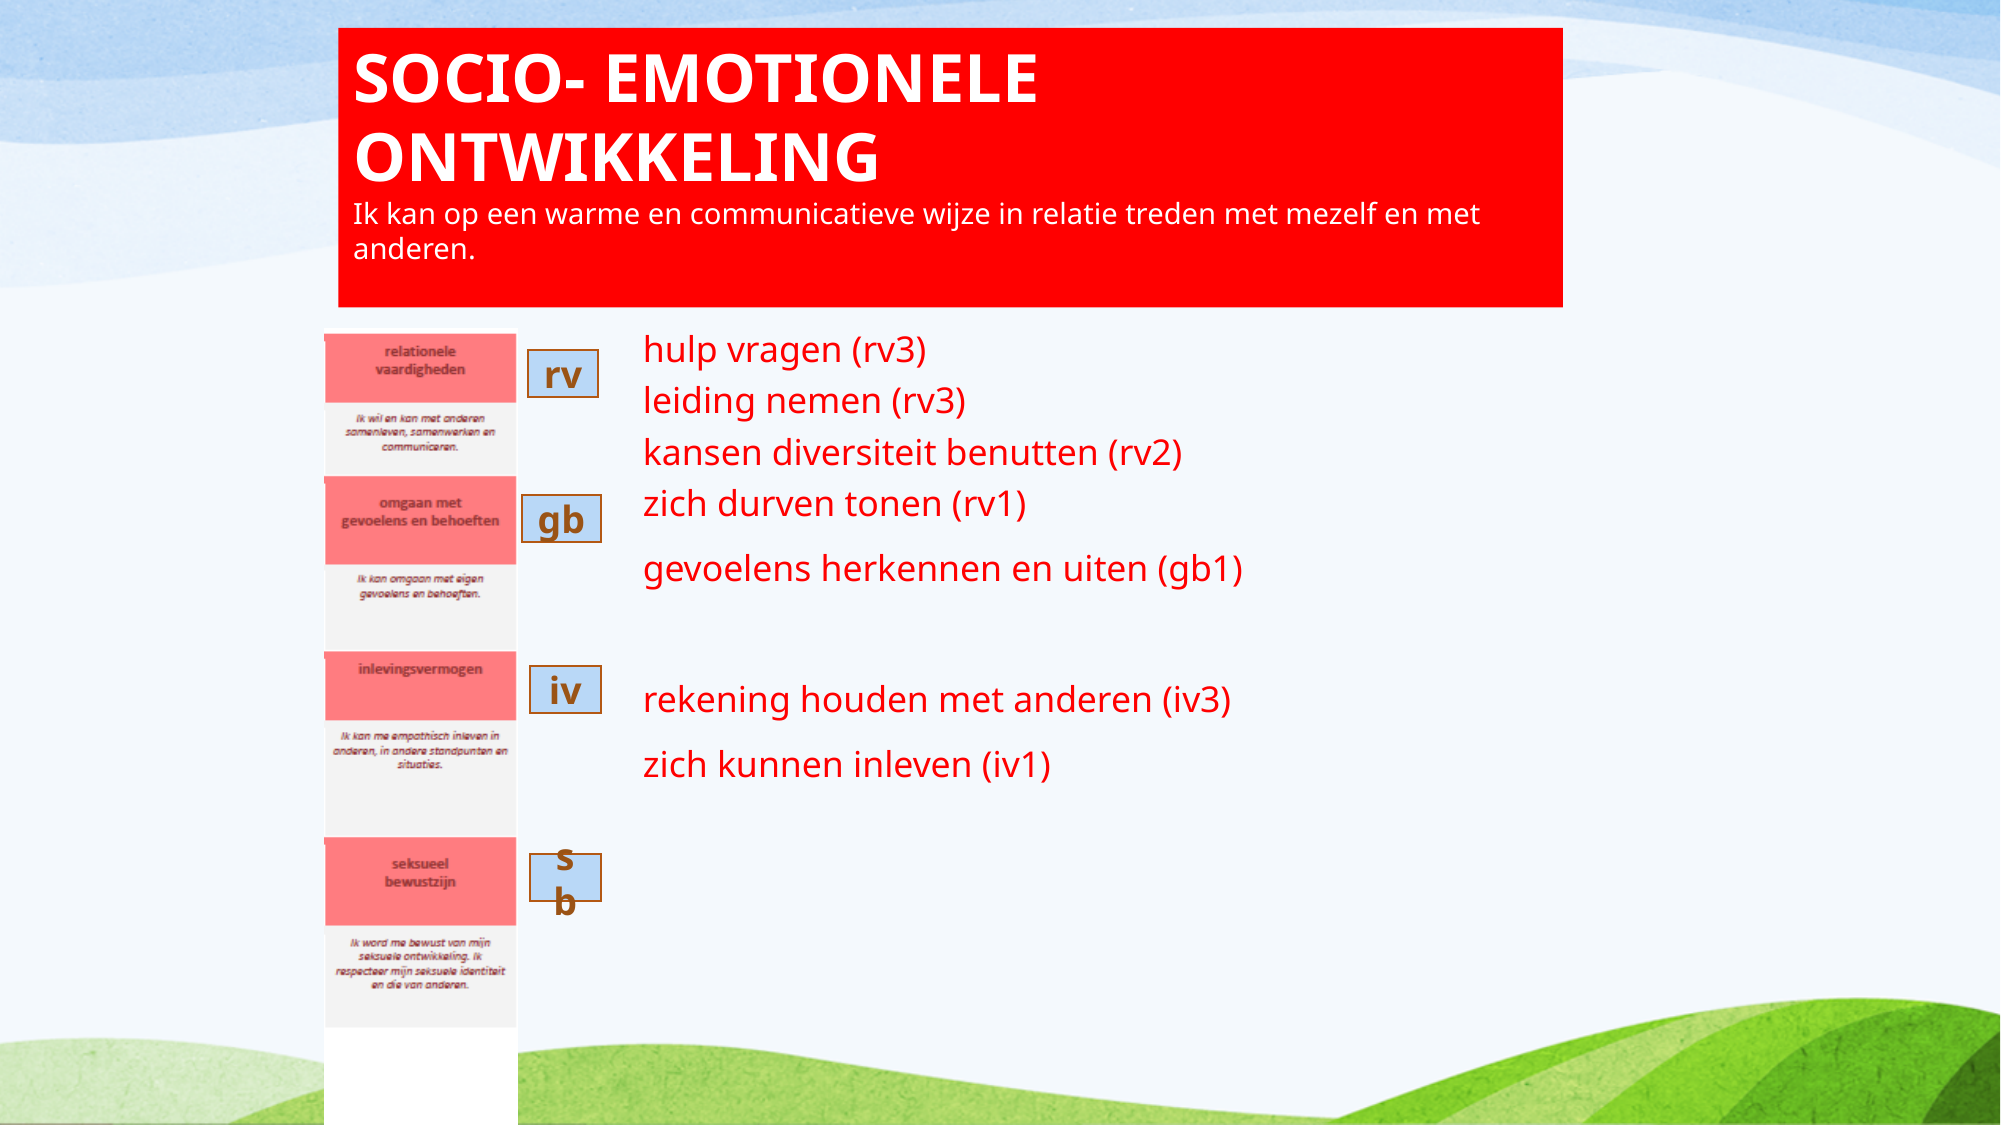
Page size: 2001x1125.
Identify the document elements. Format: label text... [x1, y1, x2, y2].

text_box gb [521, 494, 602, 543]
text_box iv [529, 665, 602, 714]
picture [0, 0, 2001, 1125]
text_box sb [529, 853, 602, 902]
text_box rv [527, 349, 599, 398]
list hulp vragen (rv3) leiding nemen (rv3) kansen diversiteit benutten (rv2) zich durven tonen (rv1) gevoelens herkennen en uiten (gb1) rekening houden met anderen (iv3) zich kunnen inleven (iv1) [627, 311, 1513, 800]
text_box SOCIO- EMOTIONELE ONTWIKKELING Ik kan op een warme en communicatieve wijze in relatie treden met mezelf en met anderen. [338, 27, 1563, 308]
